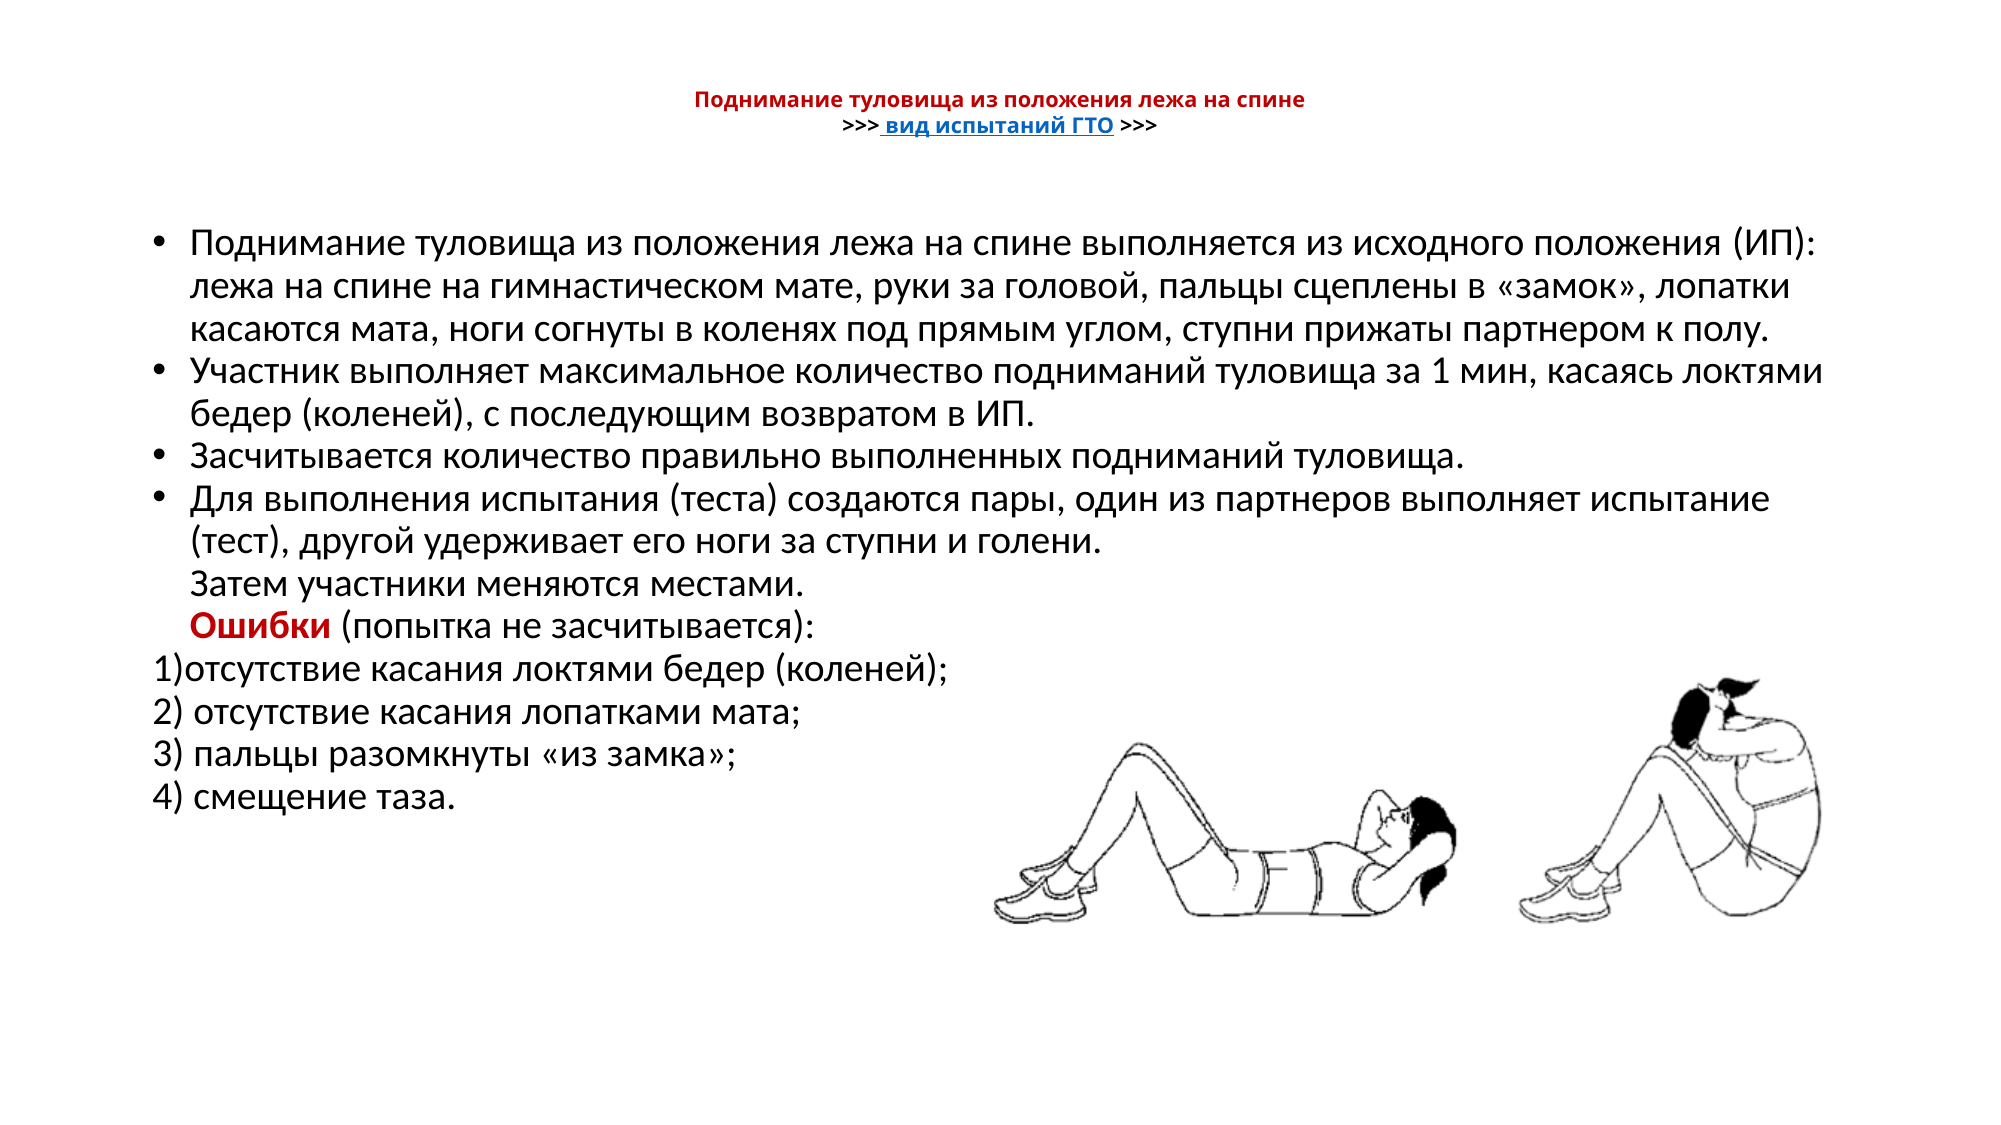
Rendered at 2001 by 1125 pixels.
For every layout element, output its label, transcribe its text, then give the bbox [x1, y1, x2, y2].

picture [966, 637, 1860, 936]
title Поднимание туловища из положения лежа на спине >>> вид испытаний ГТО >>> [137, 51, 1863, 213]
list Поднимание туловища из положения лежа на спине выполняется из исходного положения (ИП): лежа на спине на гимнастическом мате, руки за головой, пальцы сцеплены в «замок», лопатки касаются мата, ноги согнуты в коленях под прямым углом, ступни прижаты партнером к полу. Участник выполняет максимальное количество подниманий туловища за 1 мин, касаясь локтями бедер (коленей), с последующим возвратом в ИП. Засчитывается количество правильно выполненных подниманий туловища. Для выполнения испытания (теста) создаются пары, один из партнеров выполняет испытание (тест), другой удерживает его ноги за ступни и голени. Затем участники меняются местами. Ошибки (попытка не засчитывается): 1)отсутствие касания локтями бедер (коленей); 2) отсутствие касания лопатками мата; 3) пальцы разомкнуты «из замка»; 4) смещение таза. [137, 214, 1863, 1014]
